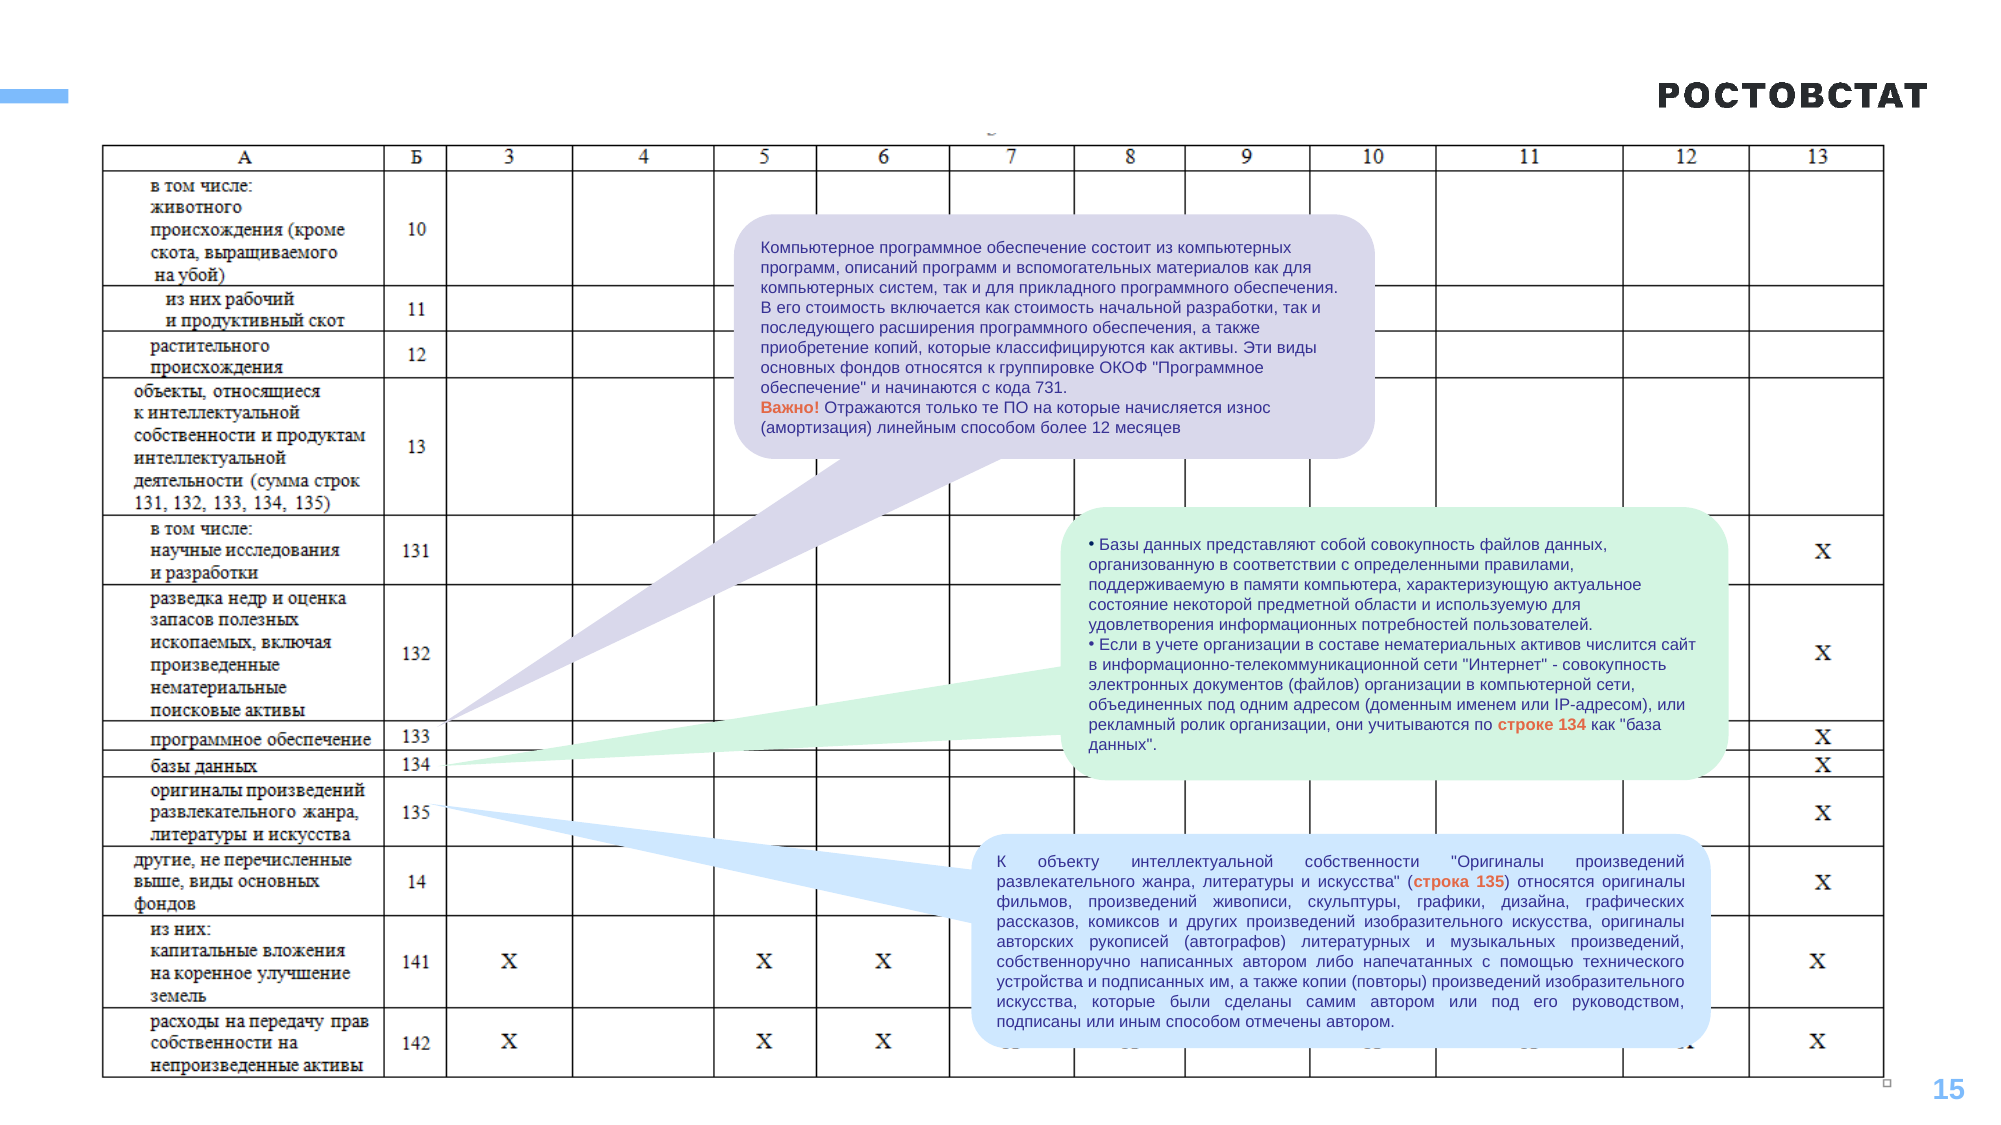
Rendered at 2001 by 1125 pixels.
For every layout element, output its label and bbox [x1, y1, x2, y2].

picture [87, 57, 1952, 1102]
